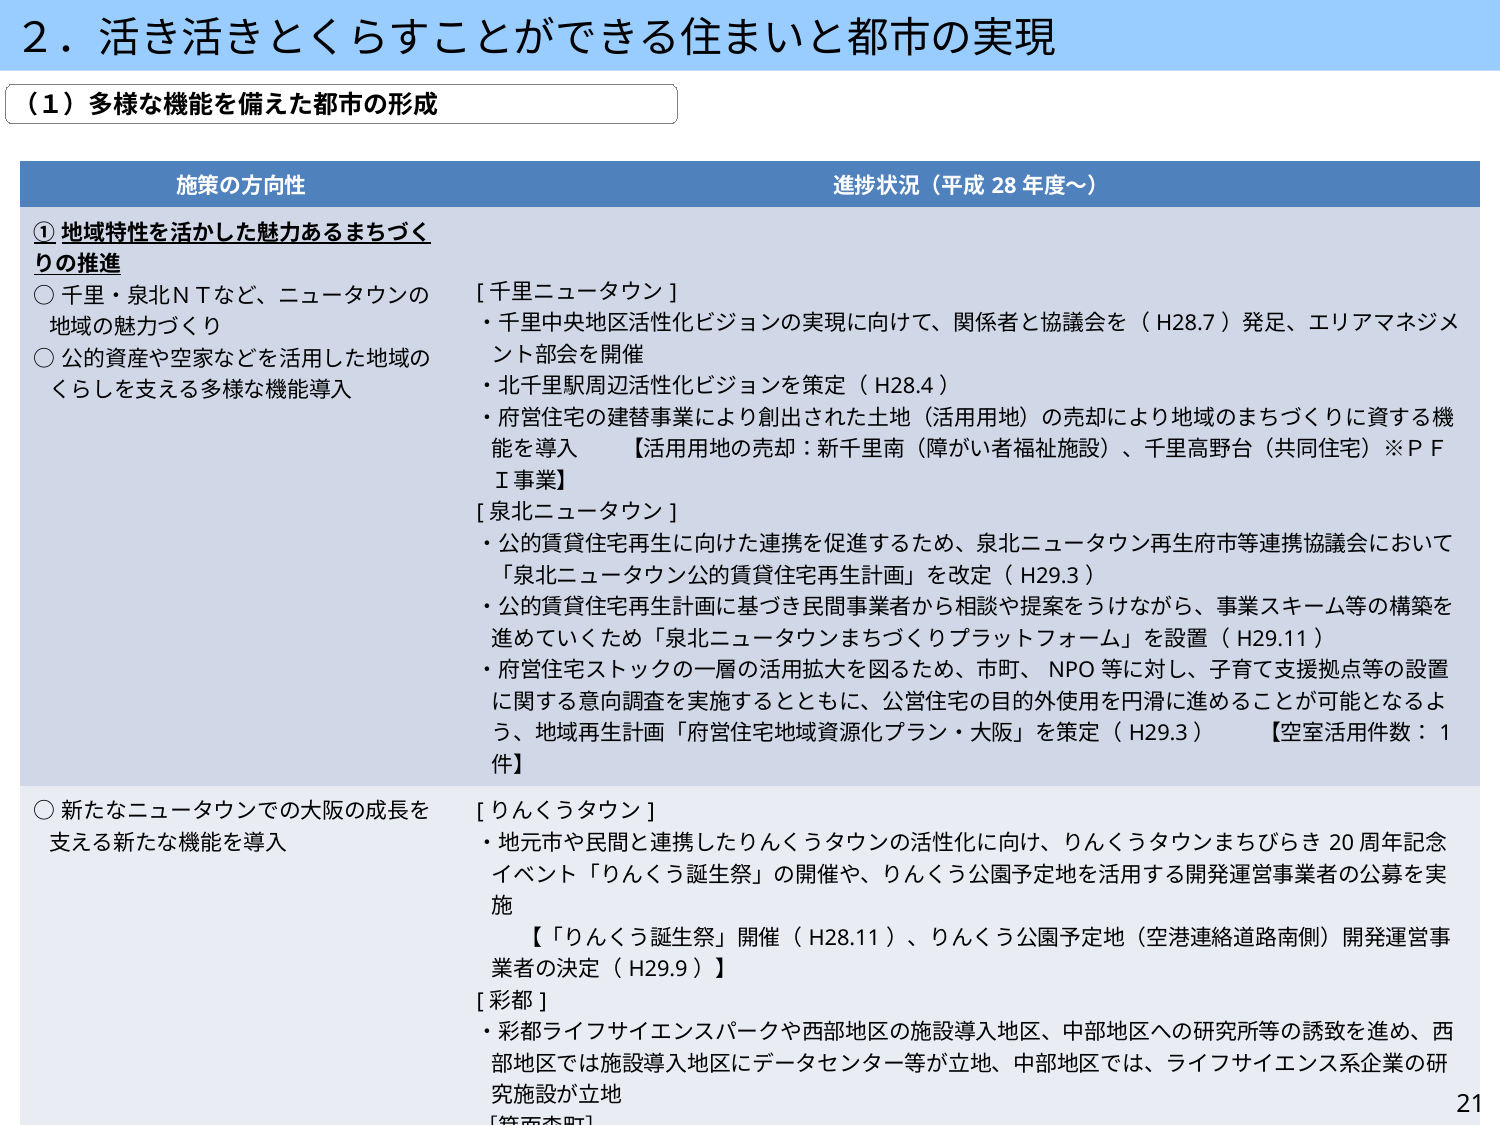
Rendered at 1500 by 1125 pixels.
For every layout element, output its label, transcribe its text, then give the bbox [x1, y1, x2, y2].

table_cell [千里ニュータウン] ・千里中央地区活性化ビジョンの実現に向けて、関係者と協議会を（H28.7）発足、エリアマネジメント部会を開催 ・北千里駅周辺活性化ビジョンを策定（H28.4） ・府営住宅の建替事業により創出された土地（活用用地）の売却により地域のまちづくりに資する機能を導入 【活用用地の売却：新千里南（障がい者福祉施設）、千里高野台（共同住宅）※ＰＦＩ事業】 [泉北ニュータウン] ・公的賃貸住宅再生に向けた連携を促進するため、泉北ニュータウン再生府市等連携協議会において「泉北ニュータウン公的賃貸住宅再生計画」を改定（H29.3） ・公的賃貸住宅再生計画に基づき民間事業者から相談や提案をうけながら、事業スキーム等の構築を進めていくため「泉北ニュータウンまちづくりプラットフォーム」を設置（H29.11） ・府営住宅ストックの一層の活用拡大を図るため、市町、NPO等に対し、子育て支援拠点等の設置に関する意向調査を実施するとともに、公営住宅の目的外使用を円滑に進めることが可能となるよう、地域再生計画「府営住宅地域資源化プラン・大阪」を策定（H29.3） 【空室活用件数：1件】 [463, 207, 1480, 786]
table_cell ①地域特性を活かした魅力あるまちづくりの推進 ○千里・泉北ＮＴなど、ニュータウンの地域の魅力づくり ○公的資産や空家などを活用した地域のくらしを支える多様な機能導入 [20, 207, 463, 786]
table_cell ○新たなニュータウンでの大阪の成長を支える新たな機能を導入 [20, 786, 463, 1125]
text_box ２．活き活きとくらすことができる住まいと都市の実現 [0, 0, 1500, 71]
slide_number 21 [1372, 1082, 1500, 1125]
table_header 施策の方向性 [20, 161, 463, 207]
text_box （１）多様な機能を備えた都市の形成 [5, 84, 678, 124]
table_cell [りんくうタウン] ・地元市や民間と連携したりんくうタウンの活性化に向け、りんくうタウンまちびらき20周年記念イベント「りんくう誕生祭」の開催や、りんくう公園予定地を活用する開発運営事業者の公募を実施 【「りんくう誕生祭」開催（H28.11）、りんくう公園予定地（空港連絡道路南側）開発運営事業者の決定（H29.9）】 [彩都] ・彩都ライフサイエンスパークや西部地区の施設導入地区、中部地区への研究所等の誘致を進め、西部地区では施設導入地区にデータセンター等が立地、中部地区では、ライフサイエンス系企業の研究施設が立地 ［箕面森町］ ・企業用地ゾーンの1期エリア全て申込み済み（約26ha）、2期エリアの公募を開始（H30.1.12） [463, 786, 1480, 1125]
table_header 進捗状況（平成28年度～） [463, 161, 1480, 207]
